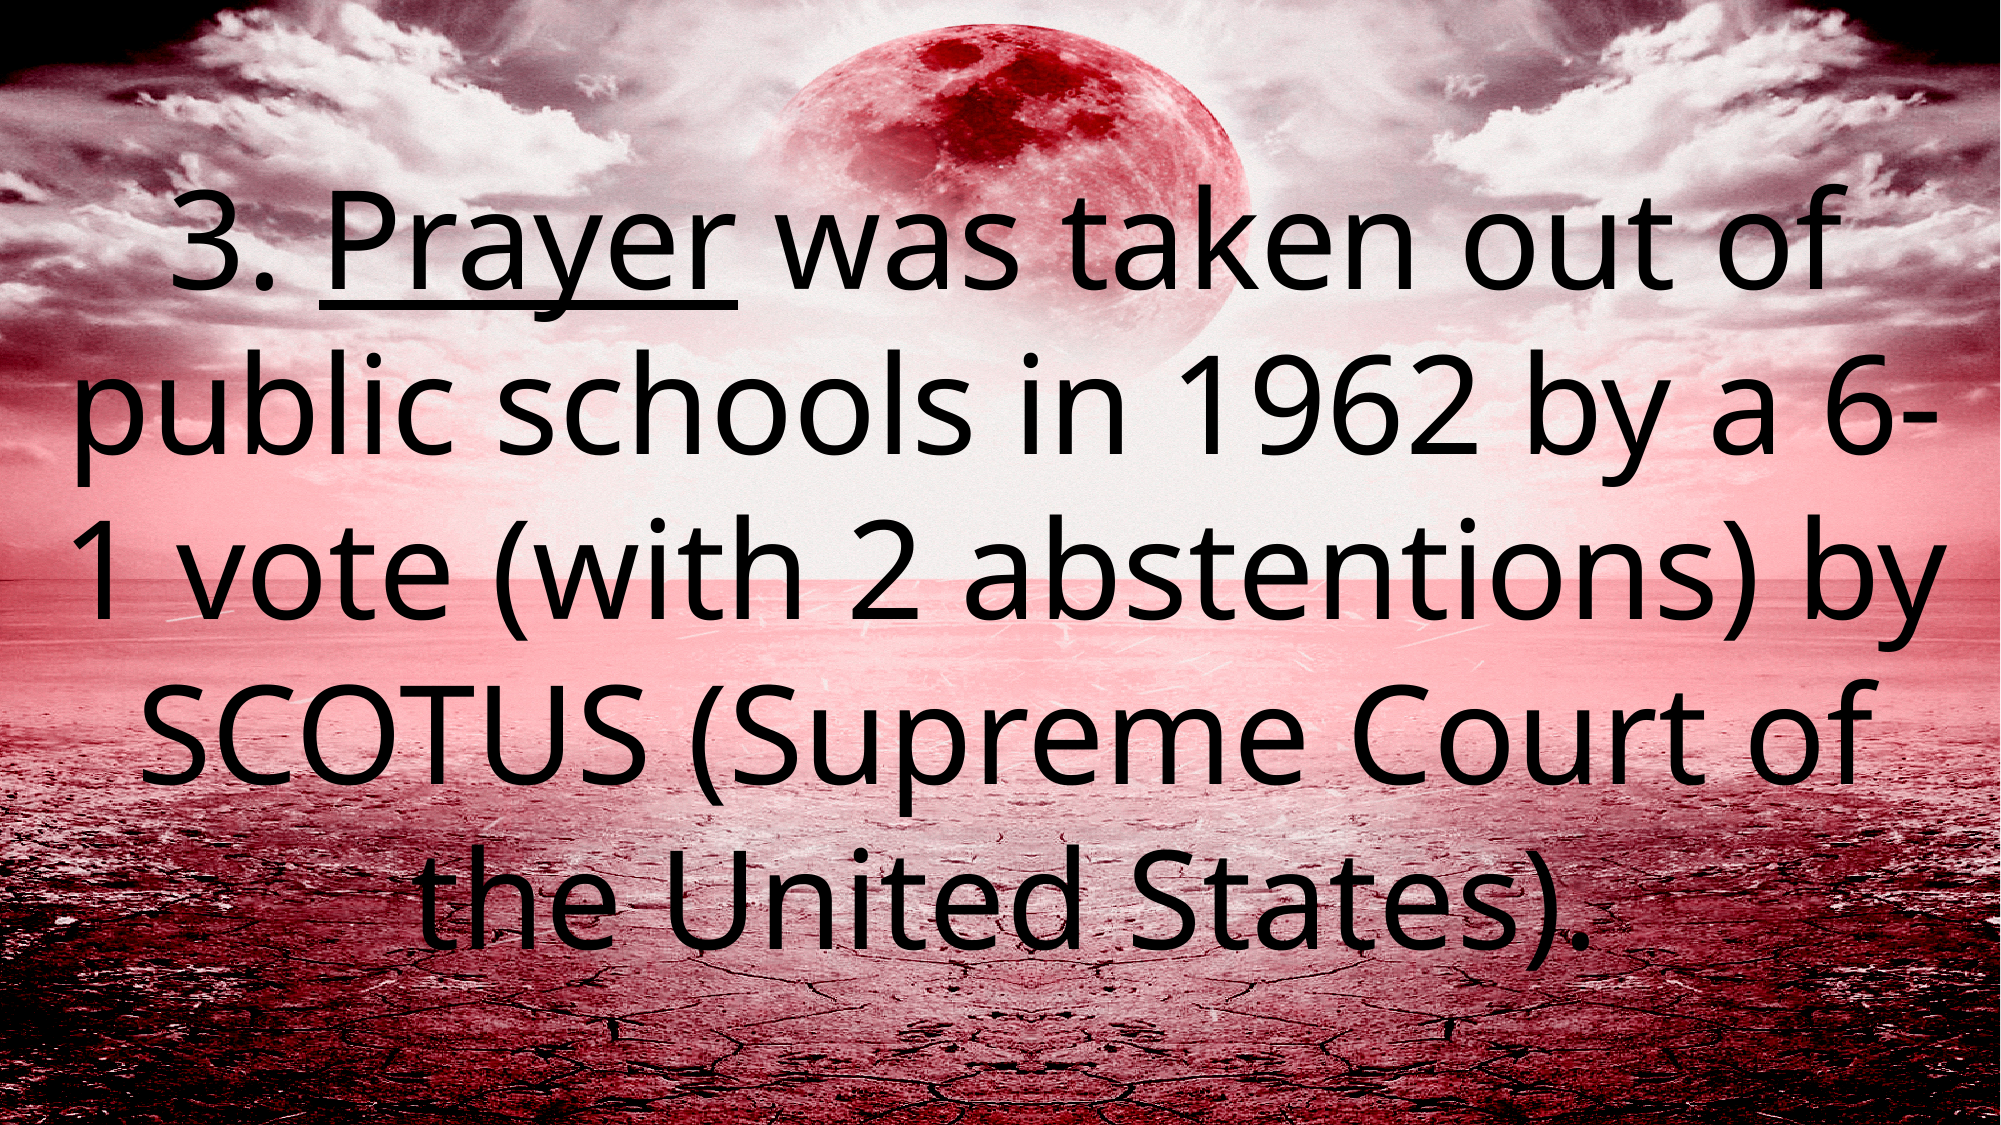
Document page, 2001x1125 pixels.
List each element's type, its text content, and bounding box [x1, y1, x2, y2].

text_box 3. Prayer was taken out of public schools in 1962 by a 6-1 vote (with 2 abstentions) by SCOTUS (Supreme Court of the United States). [23, 144, 1988, 984]
picture [0, 0, 2001, 1125]
